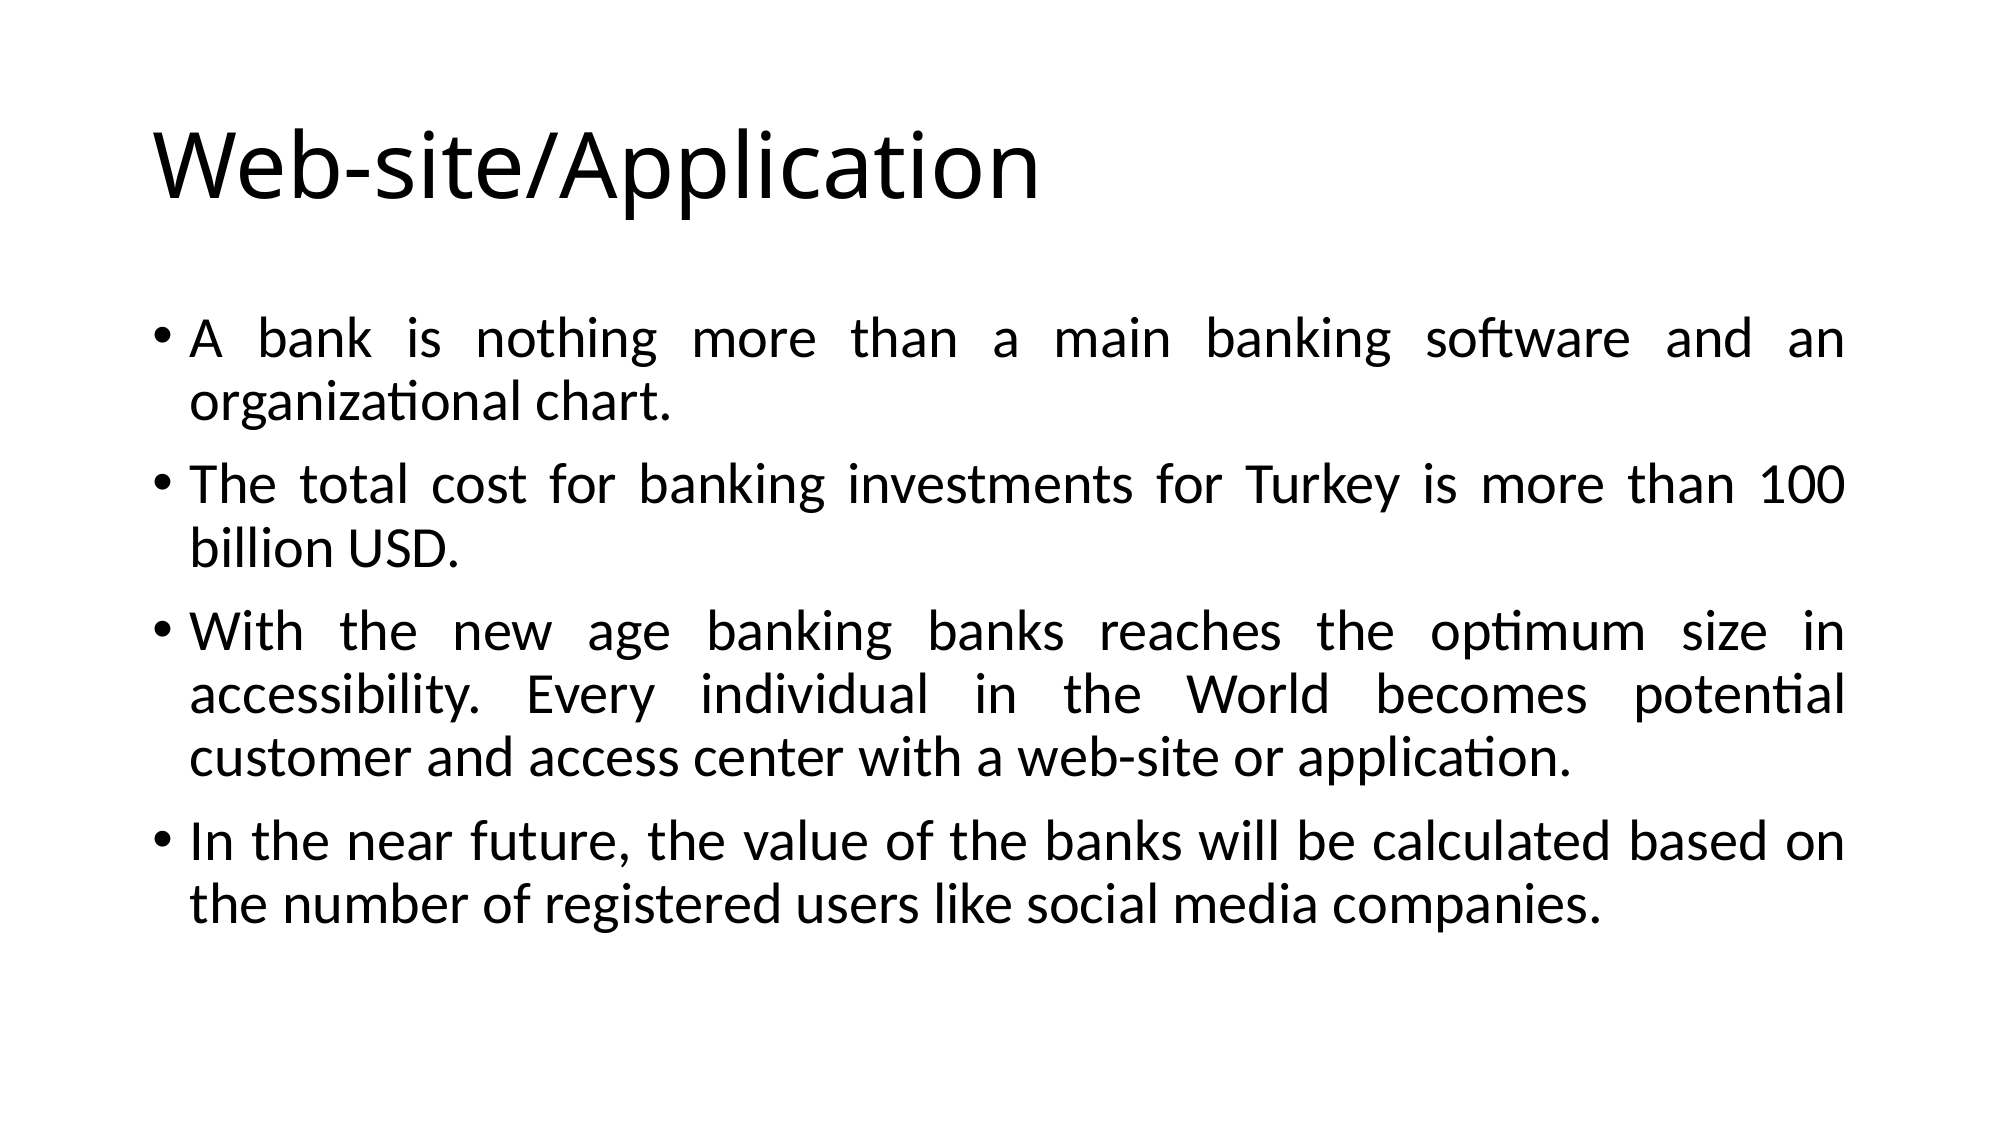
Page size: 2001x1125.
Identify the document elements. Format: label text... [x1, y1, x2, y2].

list A bank is nothing more than a main banking software and an organizational chart. The total cost for banking investments for Turkey is more than 100 billion USD. With the new age banking banks reaches the optimum size in accessibility. Every individual in the World becomes potential customer and access center with a web-site or application. In the near future, the value of the banks will be calculated based on the number of registered users like social media companies. [137, 299, 1863, 1014]
title Web-site/Application [137, 59, 1863, 278]
